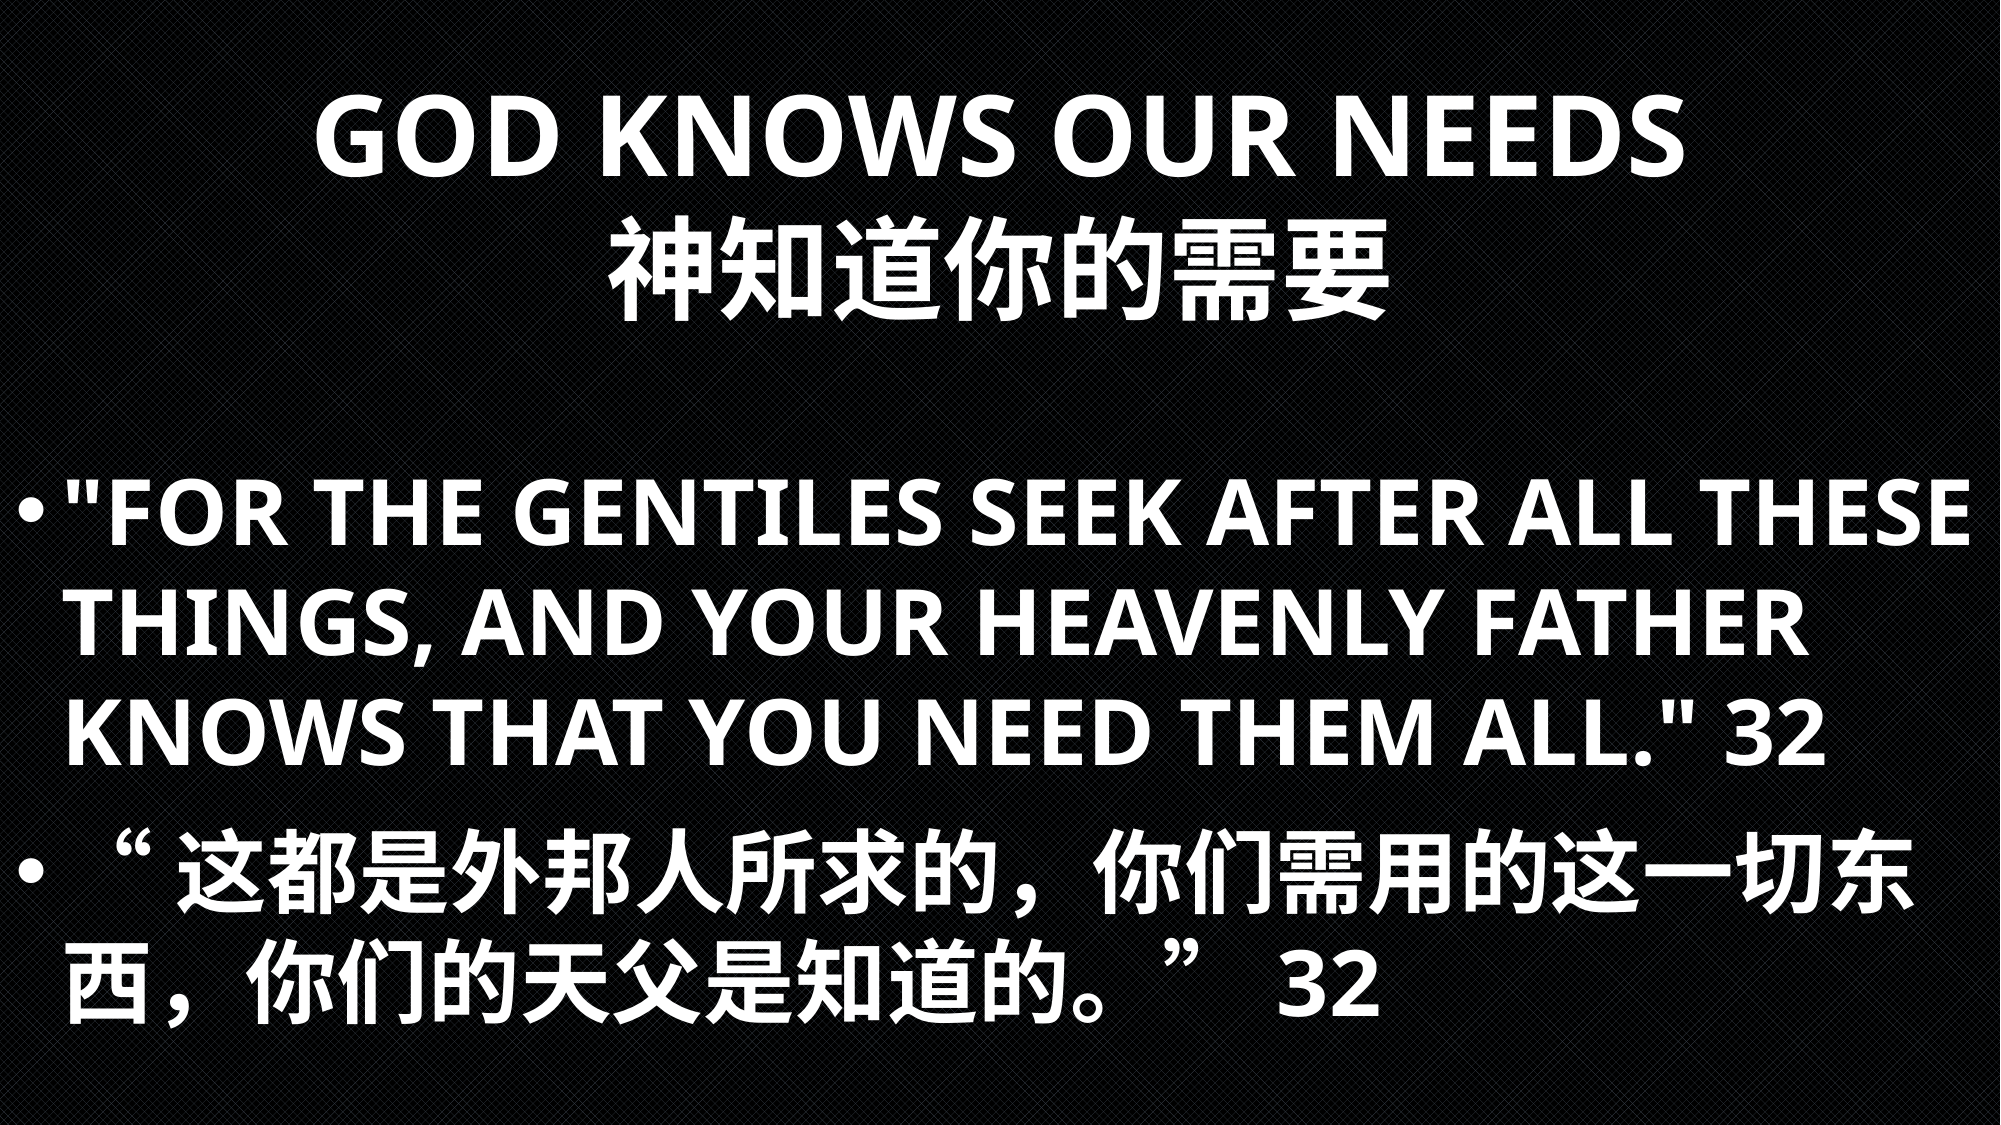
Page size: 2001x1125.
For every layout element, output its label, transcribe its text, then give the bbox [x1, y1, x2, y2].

list "FOR THE GENTILES SEEK AFTER ALL THESE THINGS, AND YOUR HEAVENLY FATHER KNOWS THAT YOU NEED THEM ALL." 32 “这都是外邦人所求的，你们需用的这一切东西，你们的天父是知道的。”32 [0, 400, 2000, 1088]
title GOD KNOWS OUR NEEDS 神知道你的需要 [0, 0, 2000, 400]
